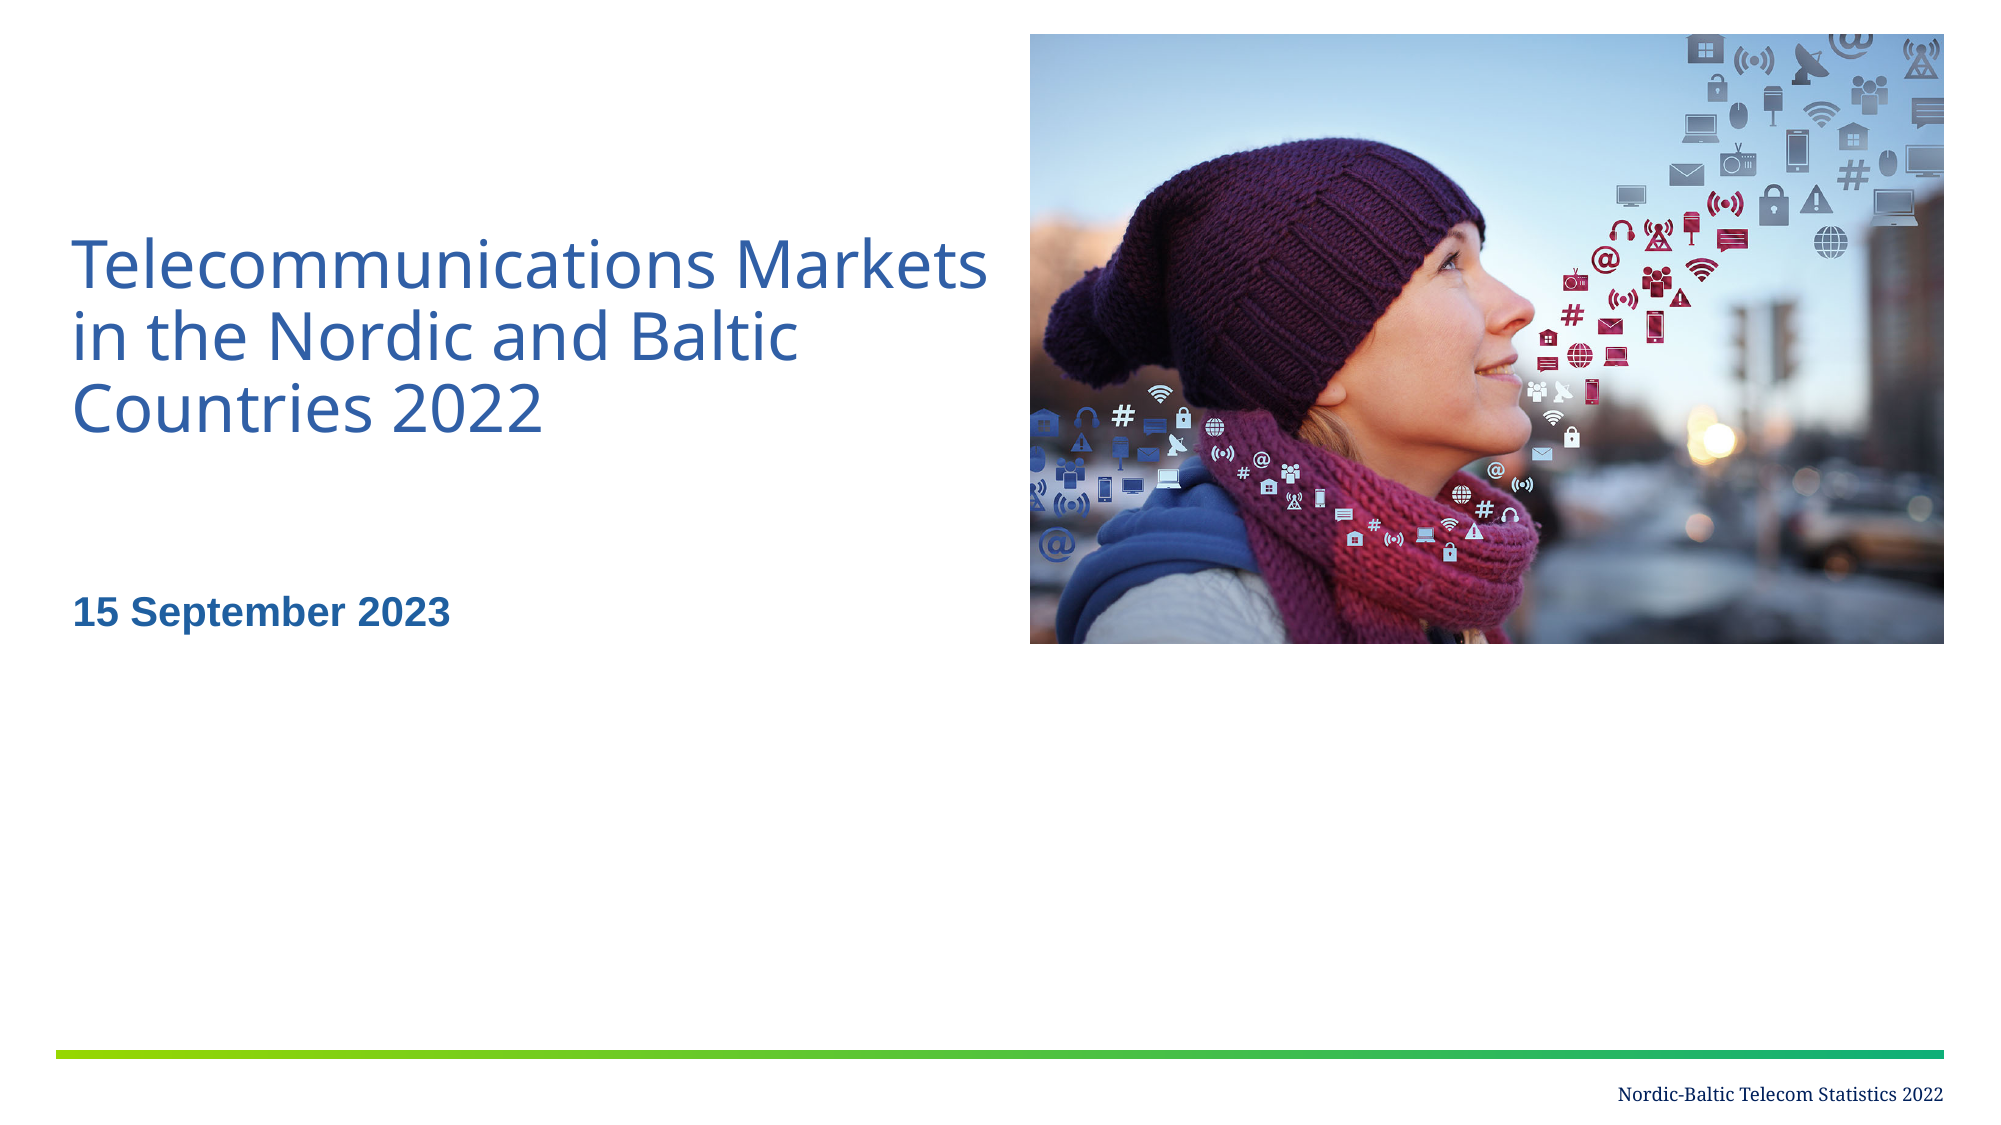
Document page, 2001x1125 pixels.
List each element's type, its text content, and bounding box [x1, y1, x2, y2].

title Telecommunications Markets in the Nordic and Baltic Countries 2022 [56, 34, 1031, 644]
picture [1031, 34, 1944, 644]
